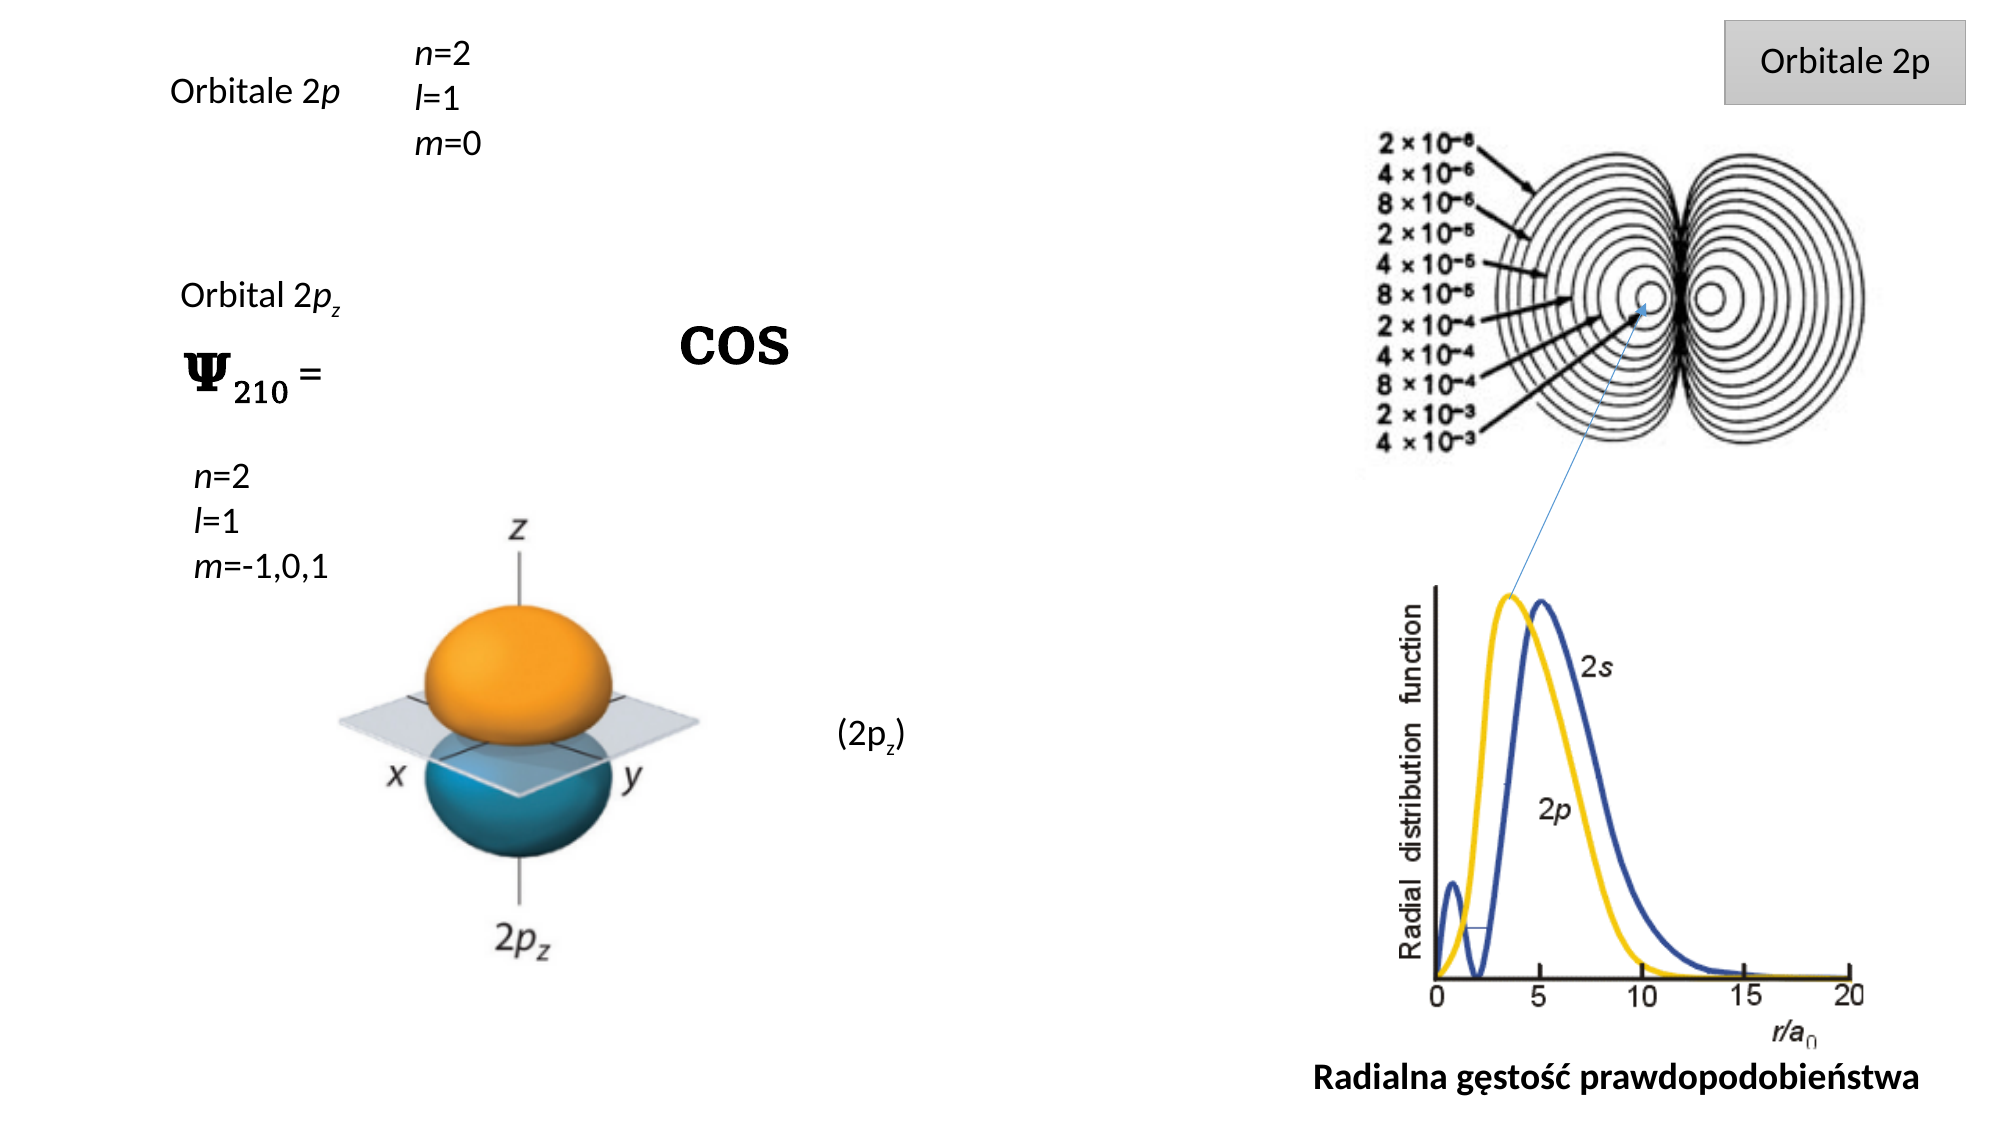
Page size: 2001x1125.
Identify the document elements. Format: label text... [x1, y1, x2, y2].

text_box 𝚿210 [165, 332, 304, 416]
picture [1399, 585, 1865, 1051]
text_box Orbital 2pz [165, 262, 356, 329]
picture [336, 434, 723, 1040]
text_box [1724, 20, 1966, 105]
text_box Orbitale 2p [155, 58, 356, 119]
text_box = [298, 332, 306, 408]
picture [1355, 74, 1890, 480]
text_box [1509, 303, 1646, 600]
text_box n=2 l=1 m=0 [399, 20, 497, 170]
text_box Radialna gęstość prawdopodobieństwa [1298, 1044, 1936, 1105]
text_box Orbitale 2p [1745, 28, 1946, 89]
text_box n=2 l=1 m=-1,0,1 [178, 443, 336, 594]
